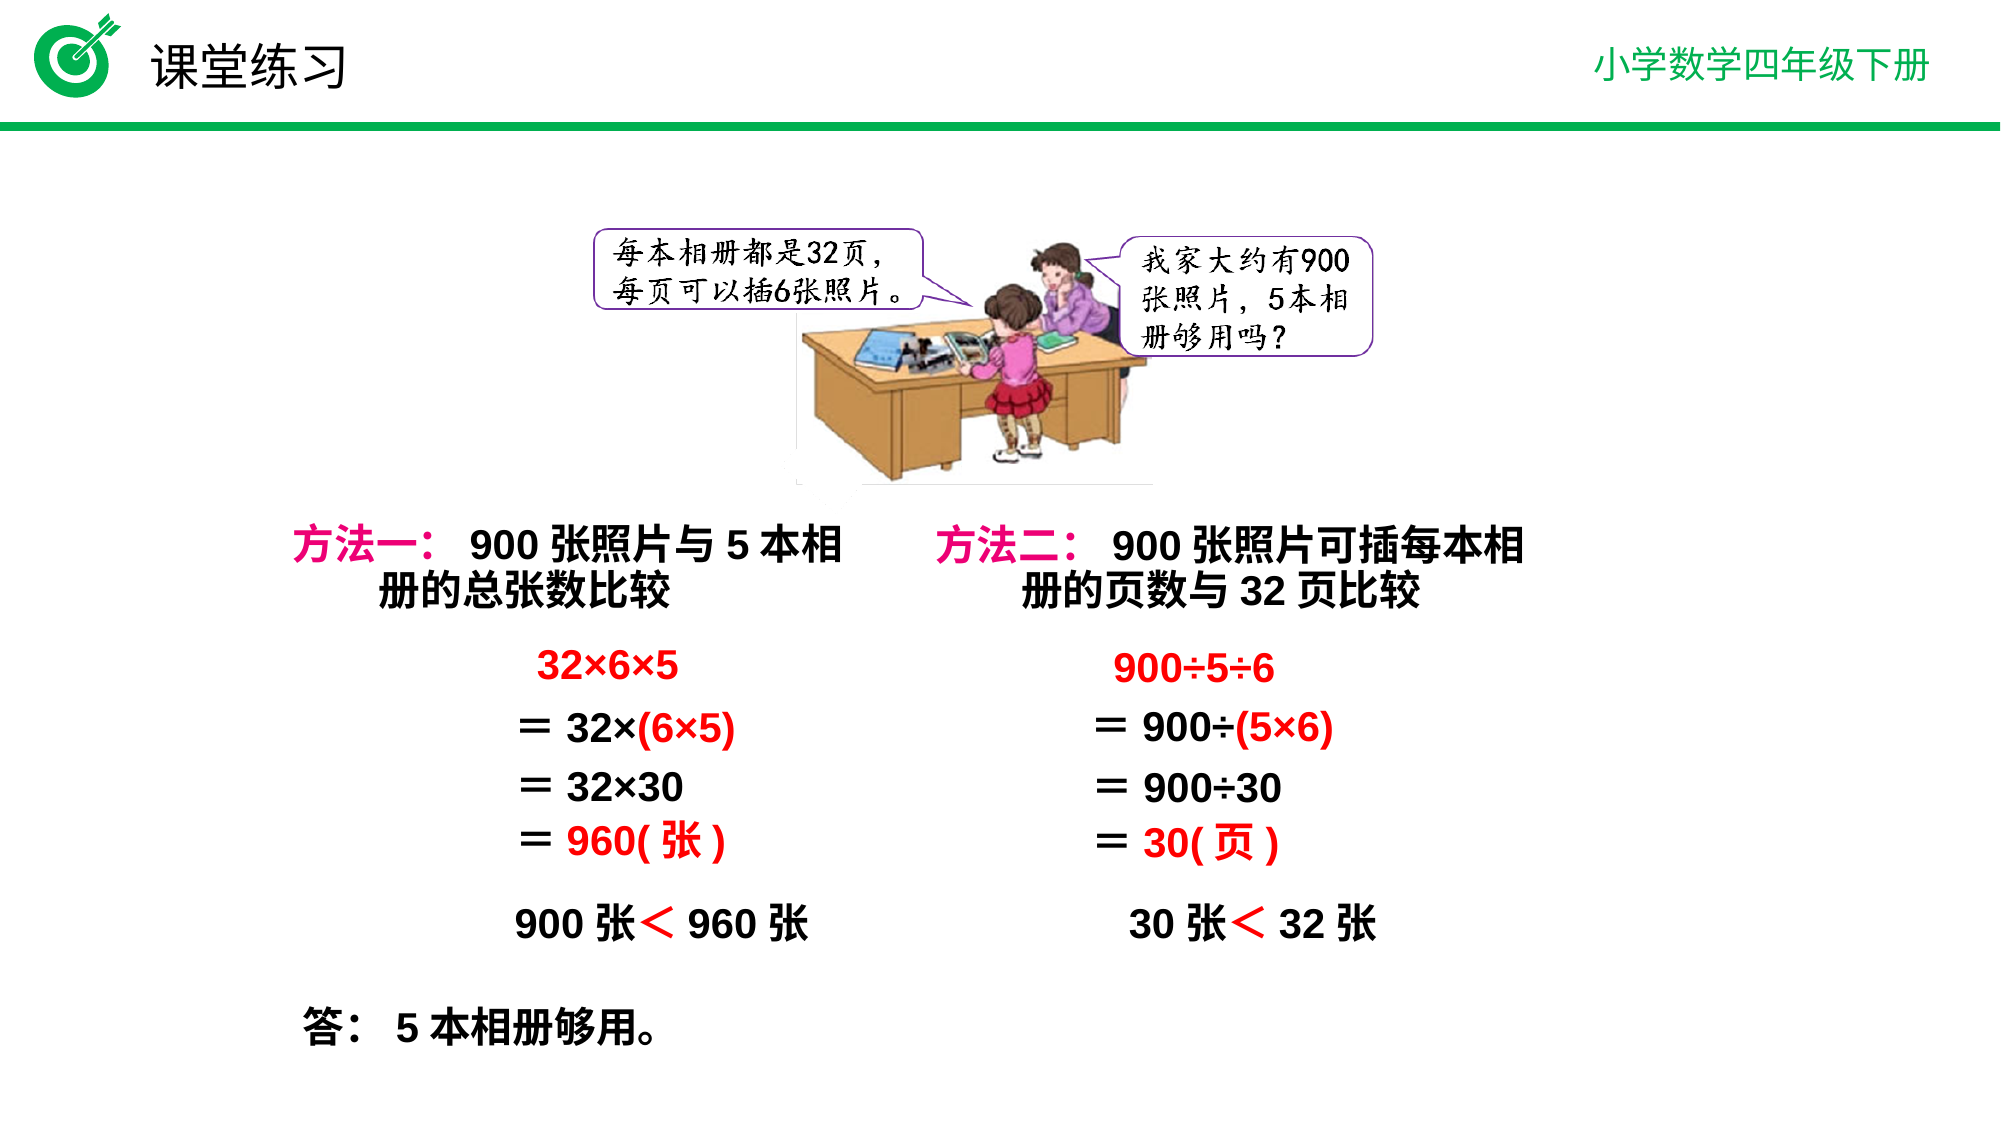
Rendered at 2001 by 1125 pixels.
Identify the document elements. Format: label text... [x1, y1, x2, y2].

text_box 答：5本相册够用。 [287, 993, 711, 1058]
text_box ＝900÷(5×6) [1075, 687, 1499, 757]
text_box 900÷5÷6 [1075, 629, 1499, 687]
text_box ＝900÷30 ＝30(页) [1076, 749, 1500, 873]
text_box 方法一：900张照片与5本相 册的总张数比较 [277, 535, 922, 621]
text_box 900张＜960张 [499, 885, 873, 954]
text_box 32×6×5 [499, 626, 923, 689]
text_box 方法二：900张照片可插每本相 册的页数与32页比较 [920, 536, 1651, 622]
text_box ＝32×(6×5) [499, 689, 923, 759]
text_box 30张＜32张 [1114, 885, 1414, 954]
text_box ＝32×30 ＝960(张) [500, 748, 924, 872]
text_box 课堂练习 [134, 28, 365, 104]
picture [590, 219, 1374, 514]
